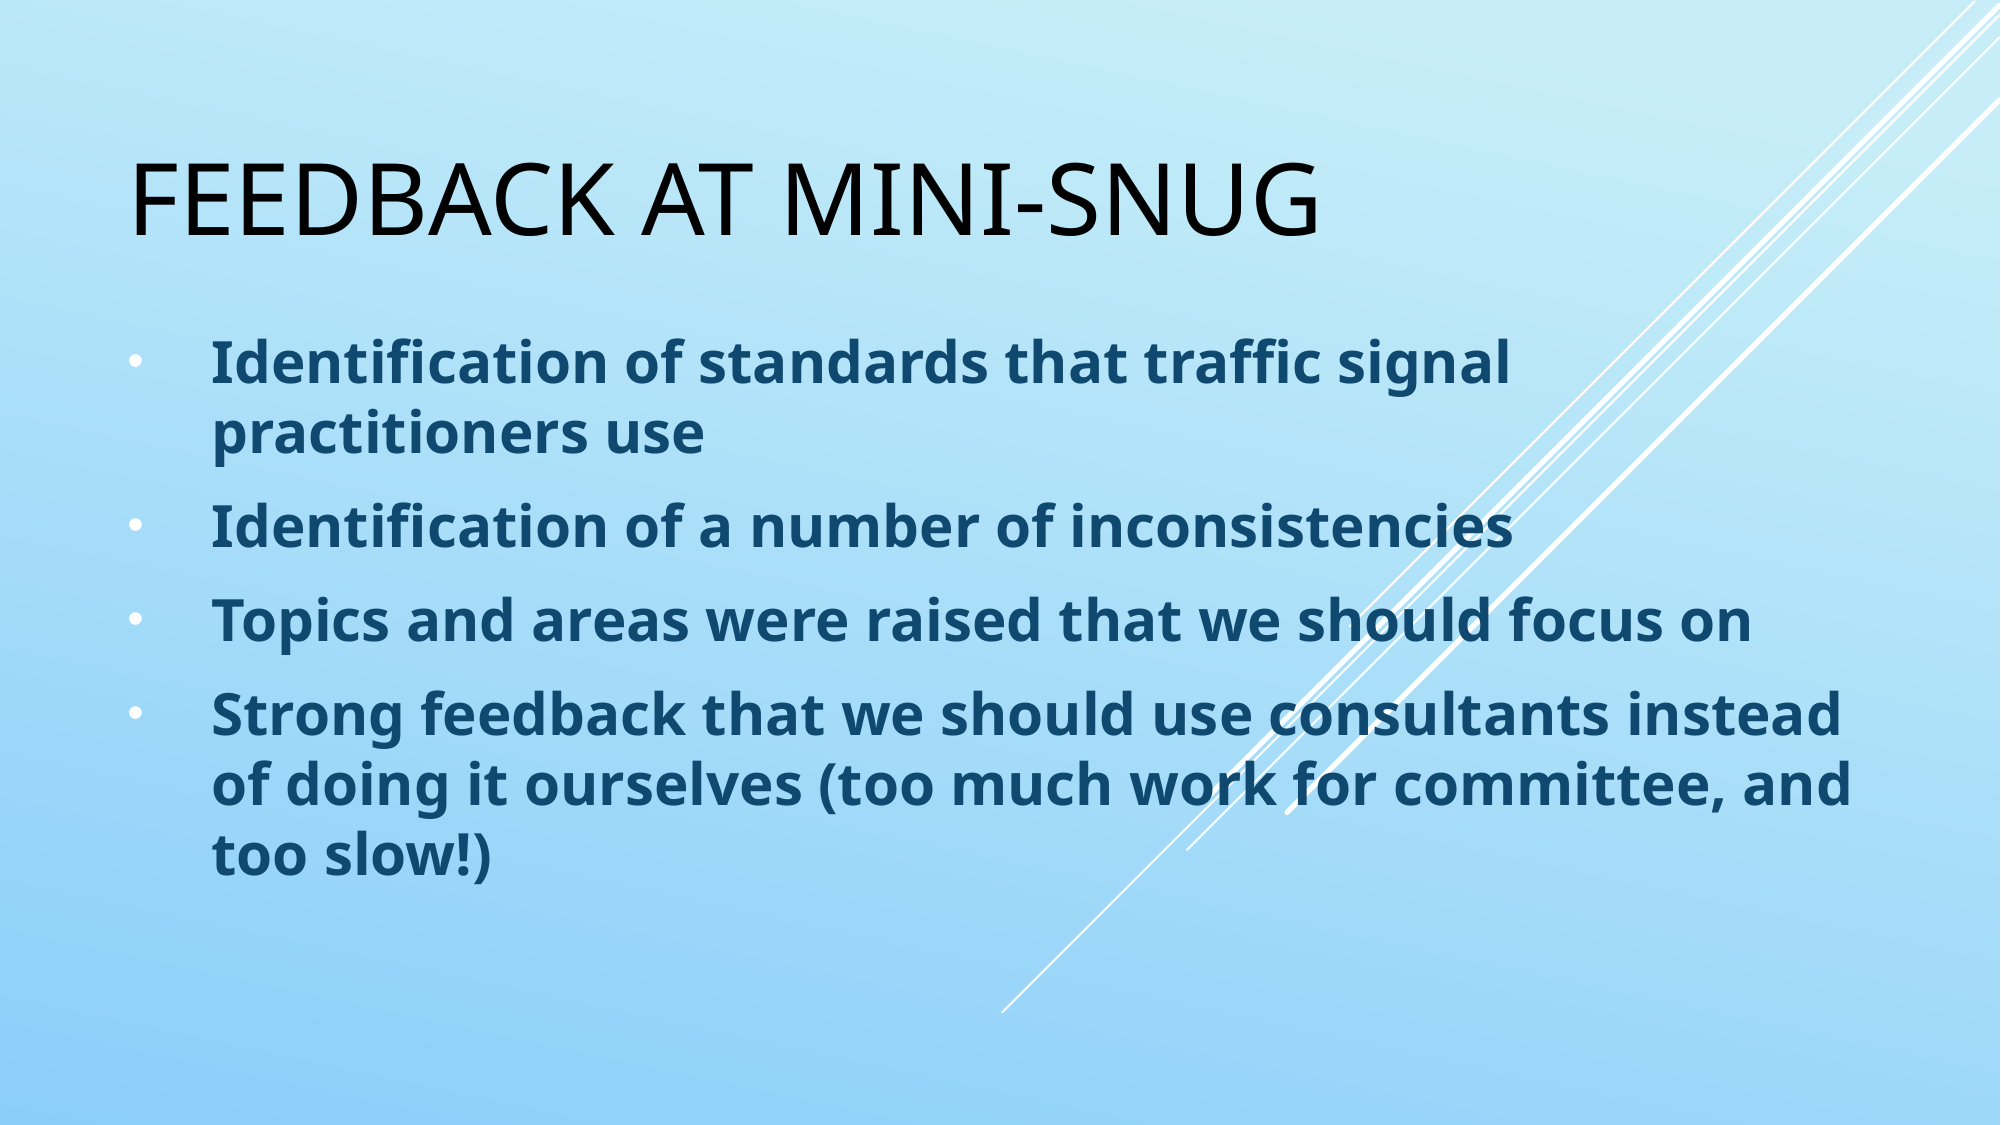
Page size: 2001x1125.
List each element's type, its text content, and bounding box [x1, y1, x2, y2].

subtitle Identification of standards that traffic signal practitioners use Identification of a number of inconsistencies Topics and areas were raised that we should focus on Strong feedback that we should use consultants instead of doing it ourselves (too much work for committee, and too slow!) [112, 317, 1897, 1069]
title Feedback at mini-snug [112, 112, 1425, 264]
